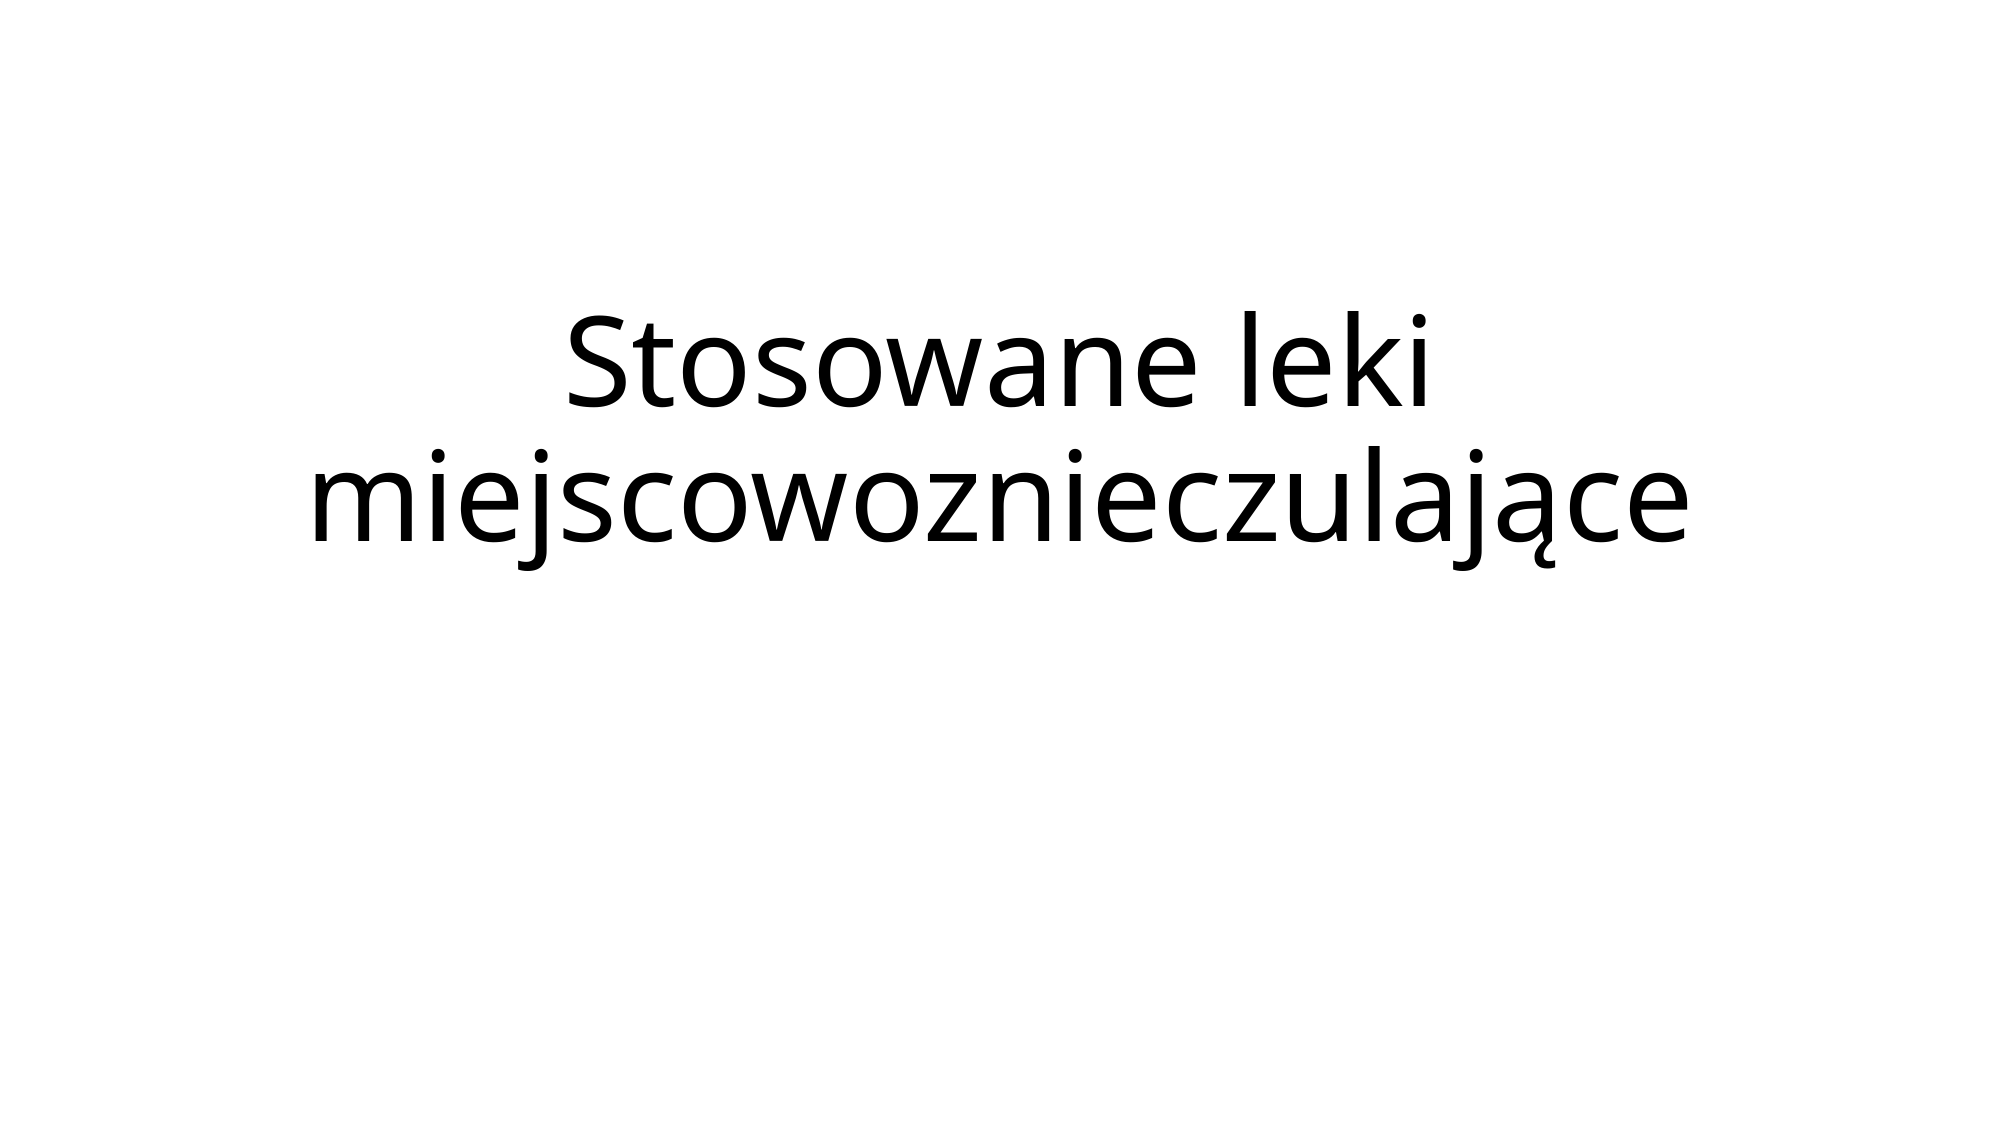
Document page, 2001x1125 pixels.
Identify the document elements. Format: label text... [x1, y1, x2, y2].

title Stosowane leki miejscowoznieczulające [249, 184, 1750, 576]
